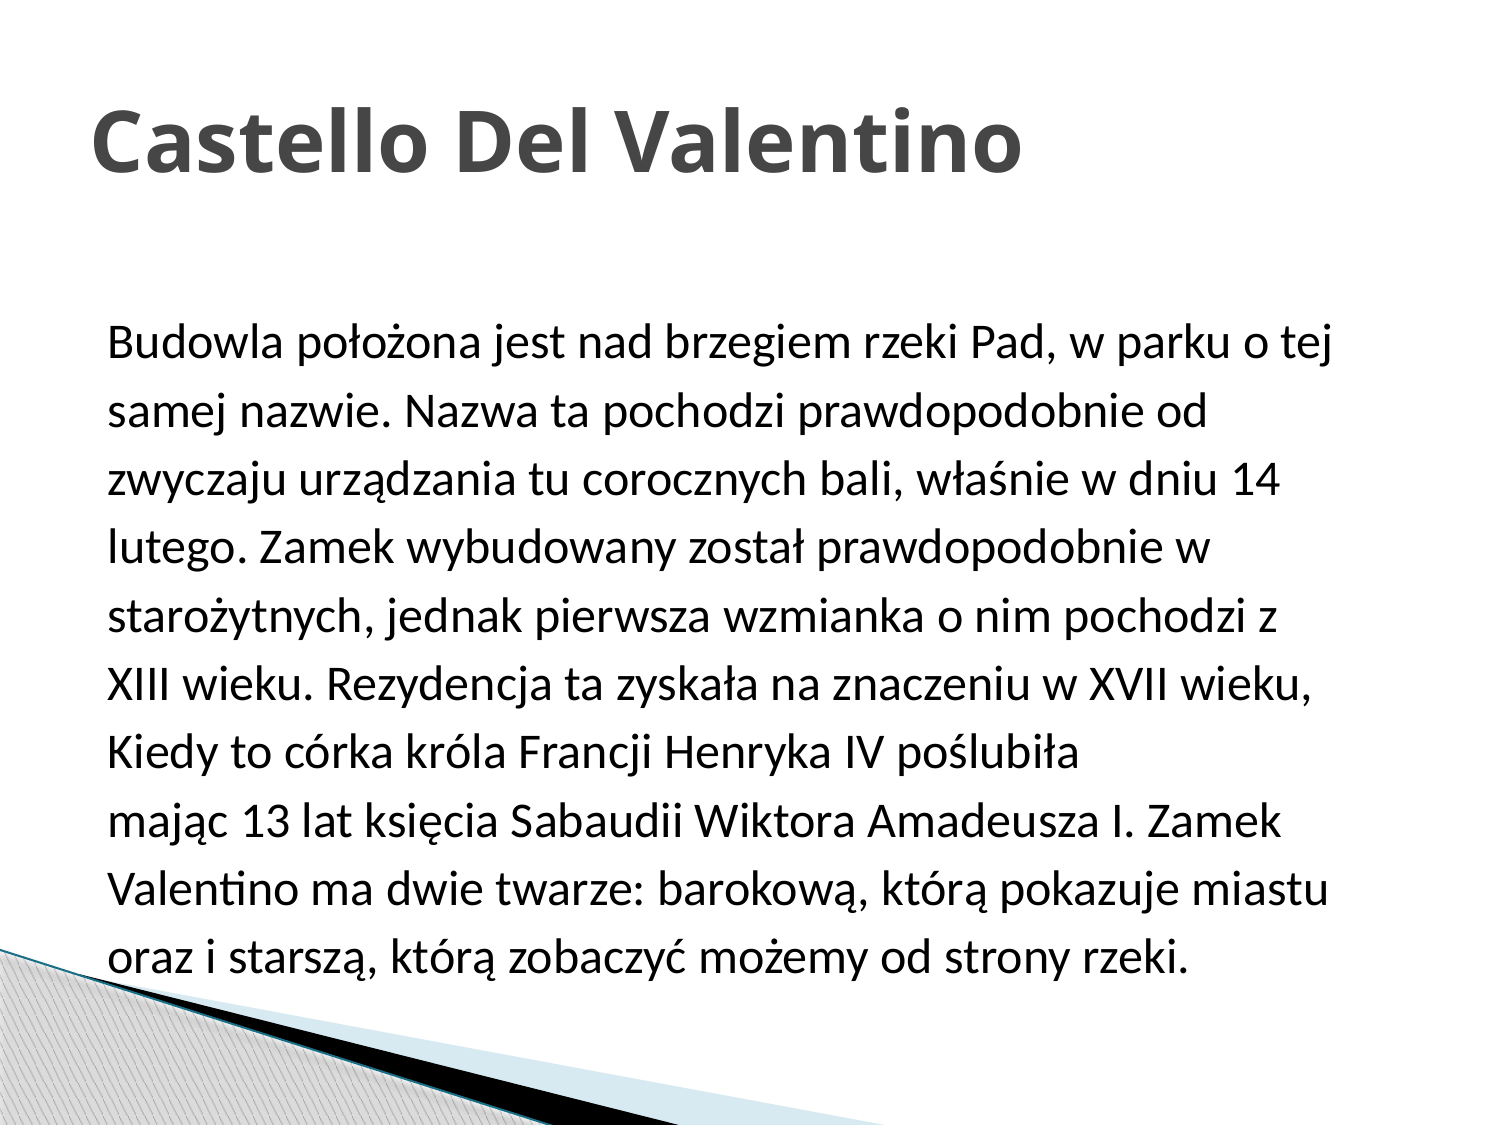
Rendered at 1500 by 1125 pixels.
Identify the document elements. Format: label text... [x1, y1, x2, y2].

list Budowla położona jest nad brzegiem rzeki Pad, w parku o tej samej nazwie. Nazwa ta pochodzi prawdopodobnie od zwyczaju urządzania tu corocznych bali, właśnie w dniu 14 lutego. Zamek wybudowany został prawdopodobnie w starożytnych, jednak pierwsza wzmianka o nim pochodzi z XIII wieku. Rezydencja ta zyskała na znaczeniu w XVII wieku, Kiedy to córka króla Francji Henryka IV poślubiła mając 13 lat księcia Sabaudii Wiktora Amadeusza I. Zamek Valentino ma dwie twarze: barokową, którą pokazuje miastu oraz i starszą, którą zobaczyć możemy od strony rzeki. [75, 243, 1425, 986]
title Castello Del Valentino [75, 45, 1425, 233]
